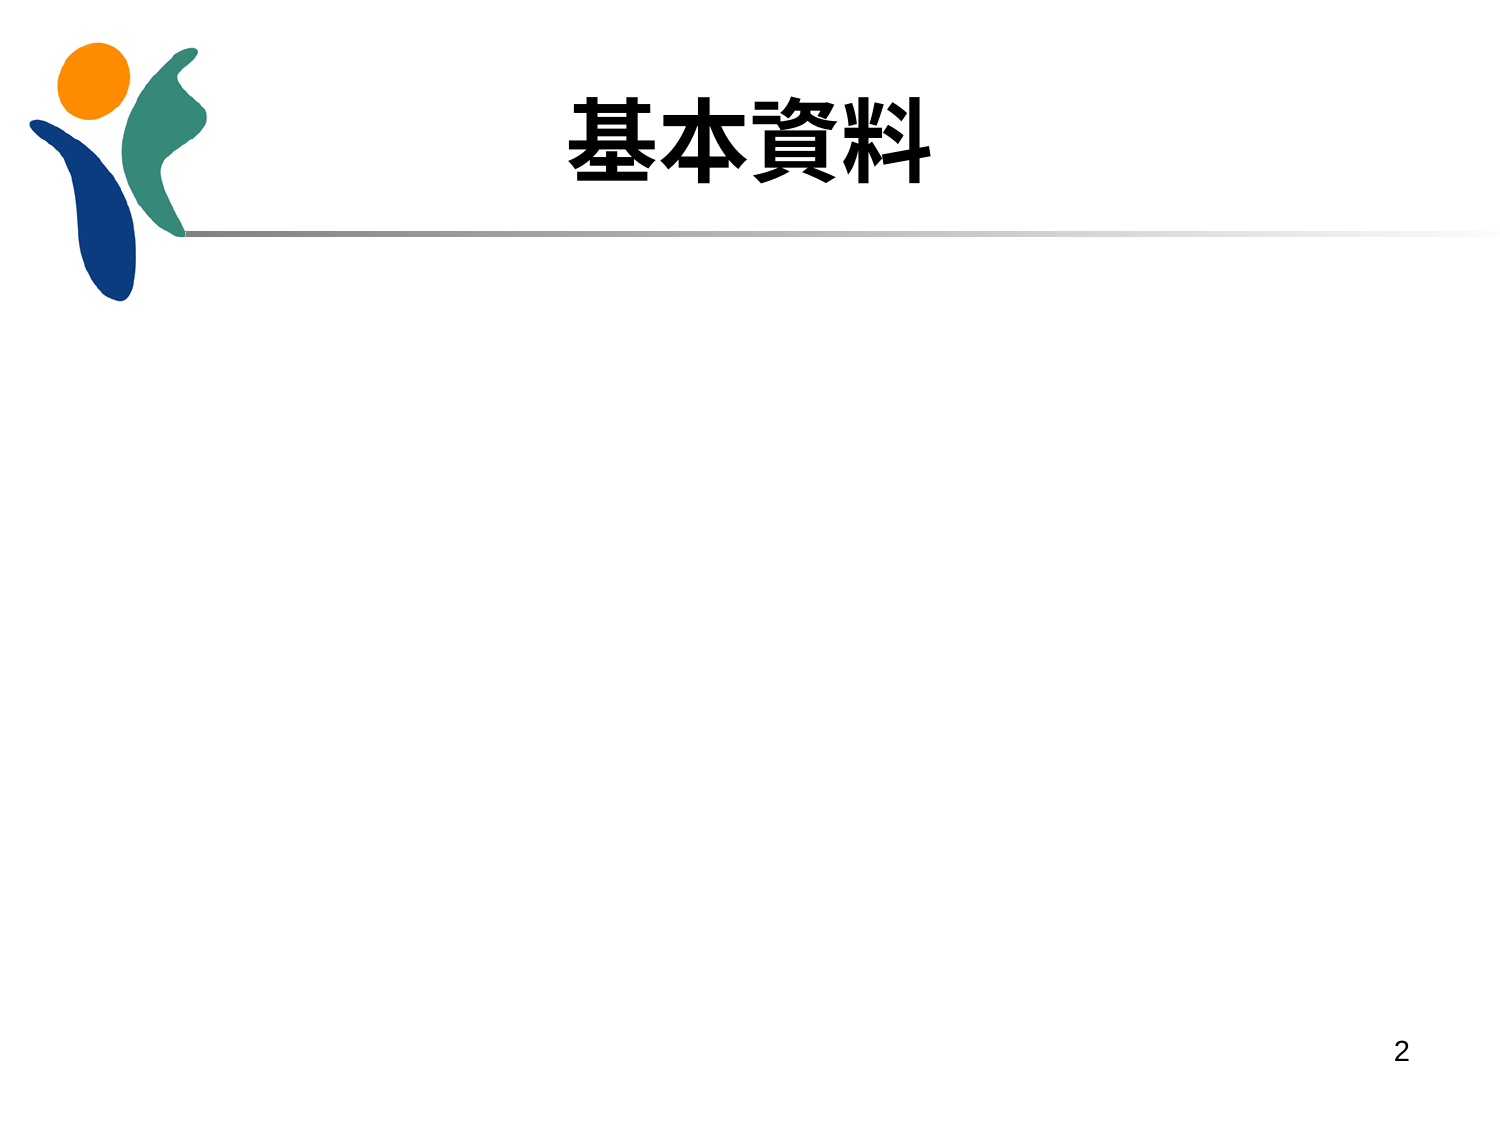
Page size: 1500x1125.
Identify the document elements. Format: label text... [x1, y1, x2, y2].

picture [29, 42, 208, 303]
title 基本資料 [75, 45, 1425, 233]
slide_number 2 [1074, 1024, 1426, 1103]
